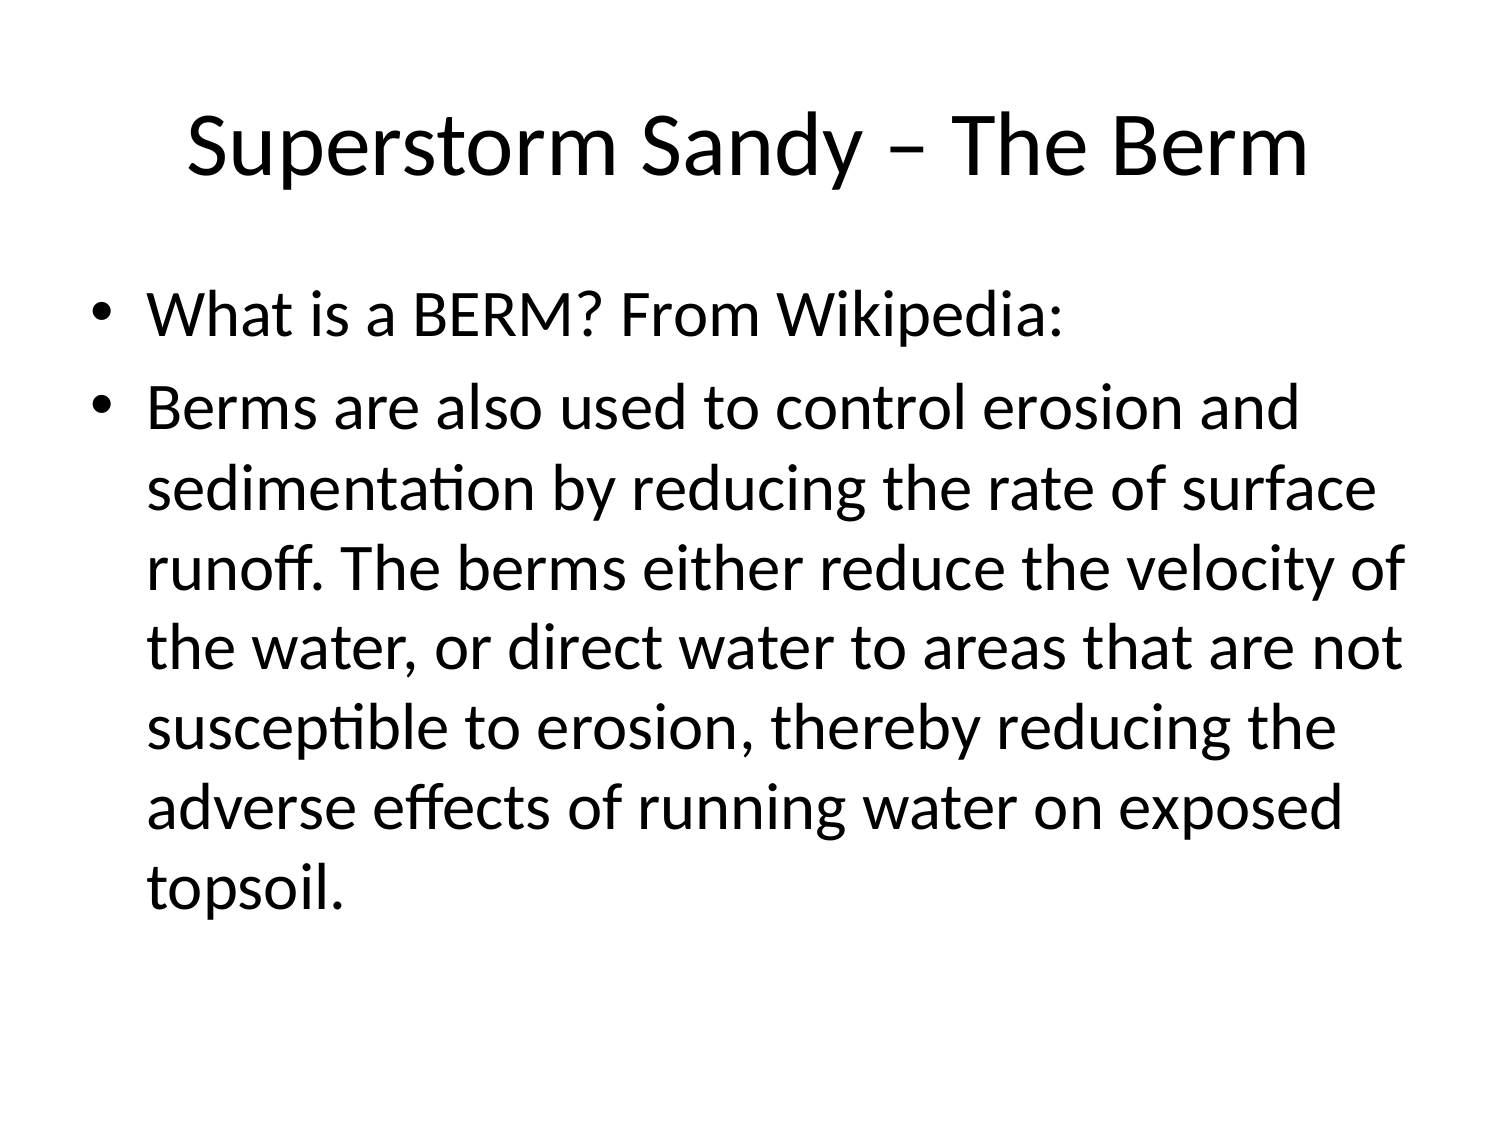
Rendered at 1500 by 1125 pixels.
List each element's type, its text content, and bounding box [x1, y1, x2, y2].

title Superstorm Sandy – The Berm [75, 45, 1425, 233]
list What is a BERM? From Wikipedia: Berms are also used to control erosion and sedimentation by reducing the rate of surface runoff. The berms either reduce the velocity of the water, or direct water to areas that are not susceptible to erosion, thereby reducing the adverse effects of running water on exposed topsoil. [75, 262, 1425, 1005]
